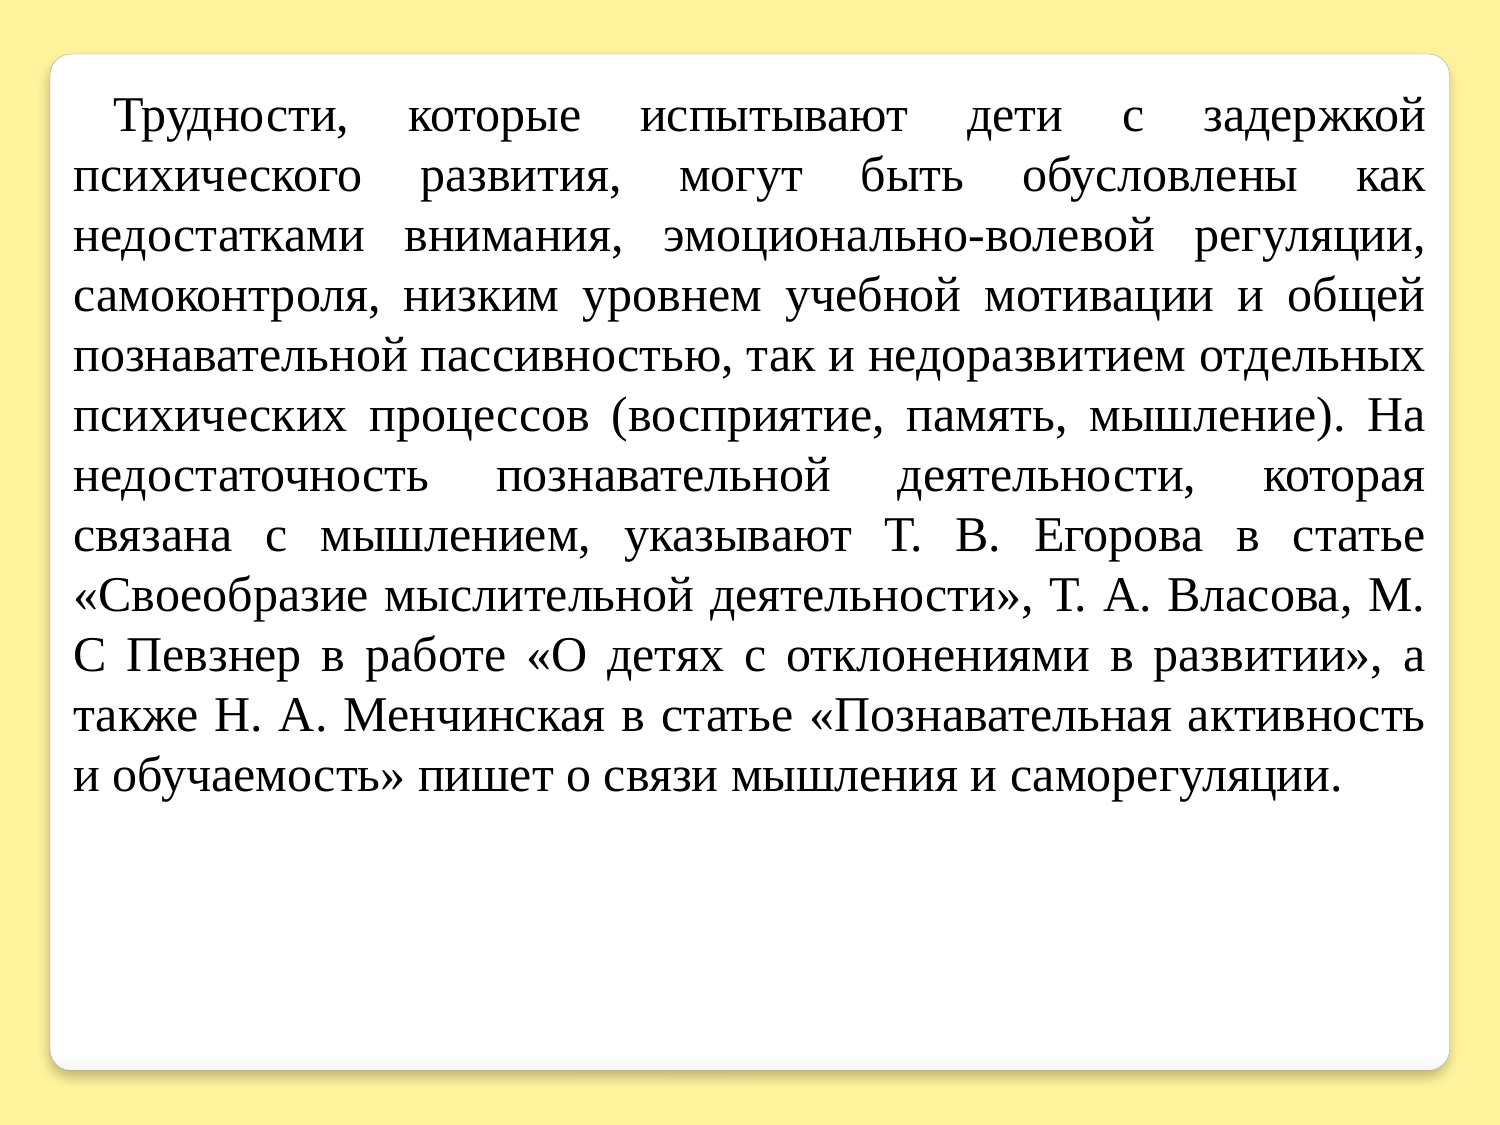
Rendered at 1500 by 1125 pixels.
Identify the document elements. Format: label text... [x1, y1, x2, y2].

text_box Трудности, которые испытывают дети с задержкой психического развития, могут быть обусловлены как недостатками внимания, эмоционально-волевой регуляции, самоконтроля, низким уровнем учебной мотивации и общей познавательной пассивностью, так и недоразвитием отдельных психических процессов (восприятие, память, мышление). На недостаточность познавательной деятельности, которая связана с мышлением, указывают Т. В. Егорова в статье «Своеобразие мыслительной деятельности», Т. А. Власова, М. С Певзнер в работе «О детях с отклонениями в развитии», а также Н. А. Менчинская в статье «Познавательная активность и обучаемость» пишет о связи мышления и саморегуляции. [58, 73, 1442, 809]
